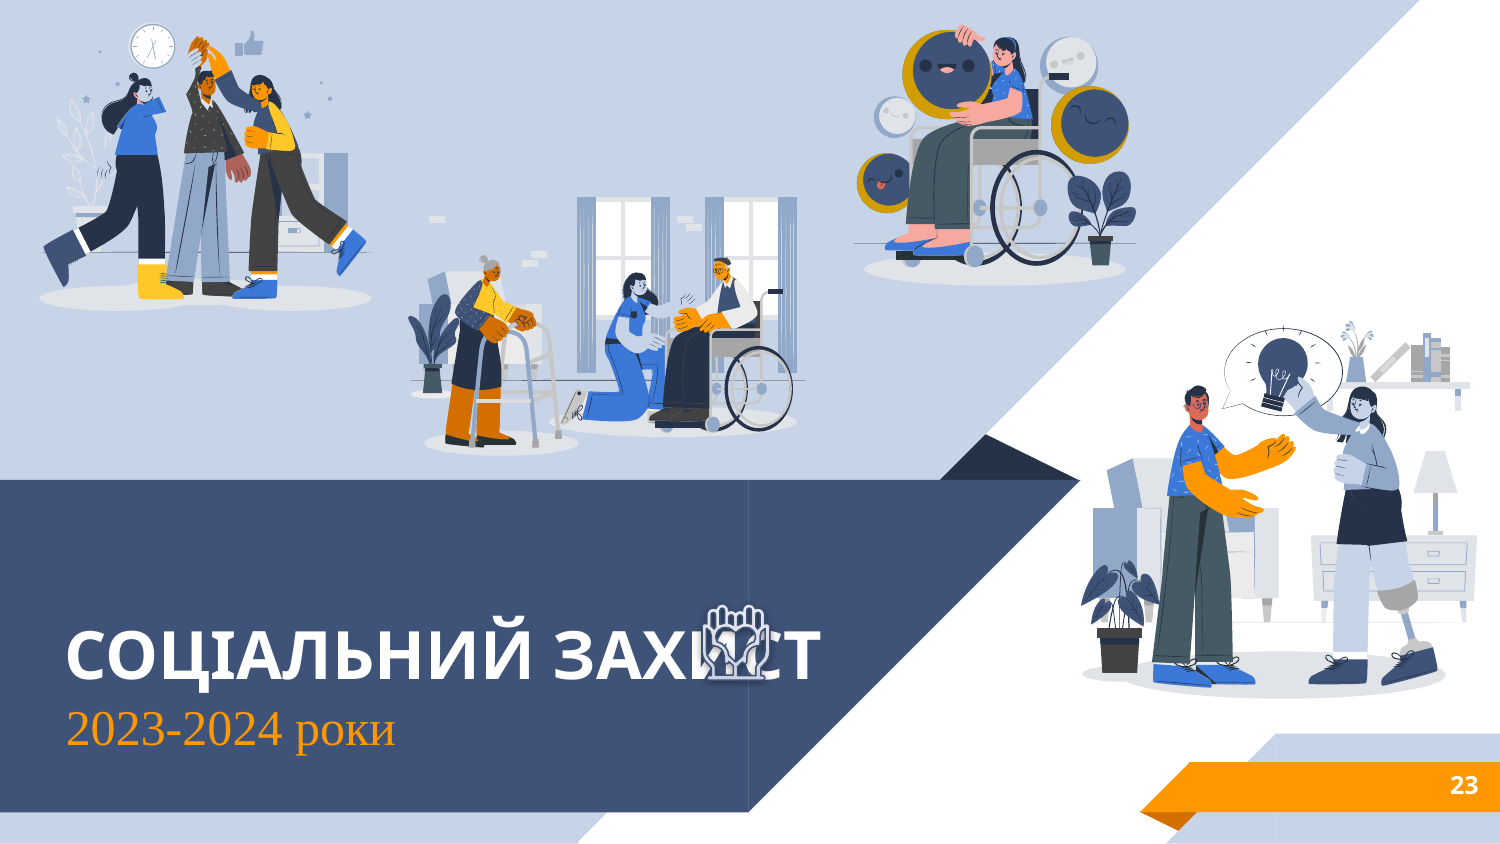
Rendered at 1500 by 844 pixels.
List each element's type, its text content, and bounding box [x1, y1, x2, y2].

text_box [1080, 320, 1478, 699]
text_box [38, 22, 373, 312]
title СОЦІАЛЬНИЙ ЗАХИСТ [49, 538, 892, 708]
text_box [853, 23, 1137, 286]
subtitle 2023-2024 роки [38, 680, 710, 771]
slide_number 23 [1249, 760, 1494, 813]
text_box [407, 196, 807, 456]
text_box [701, 603, 771, 681]
